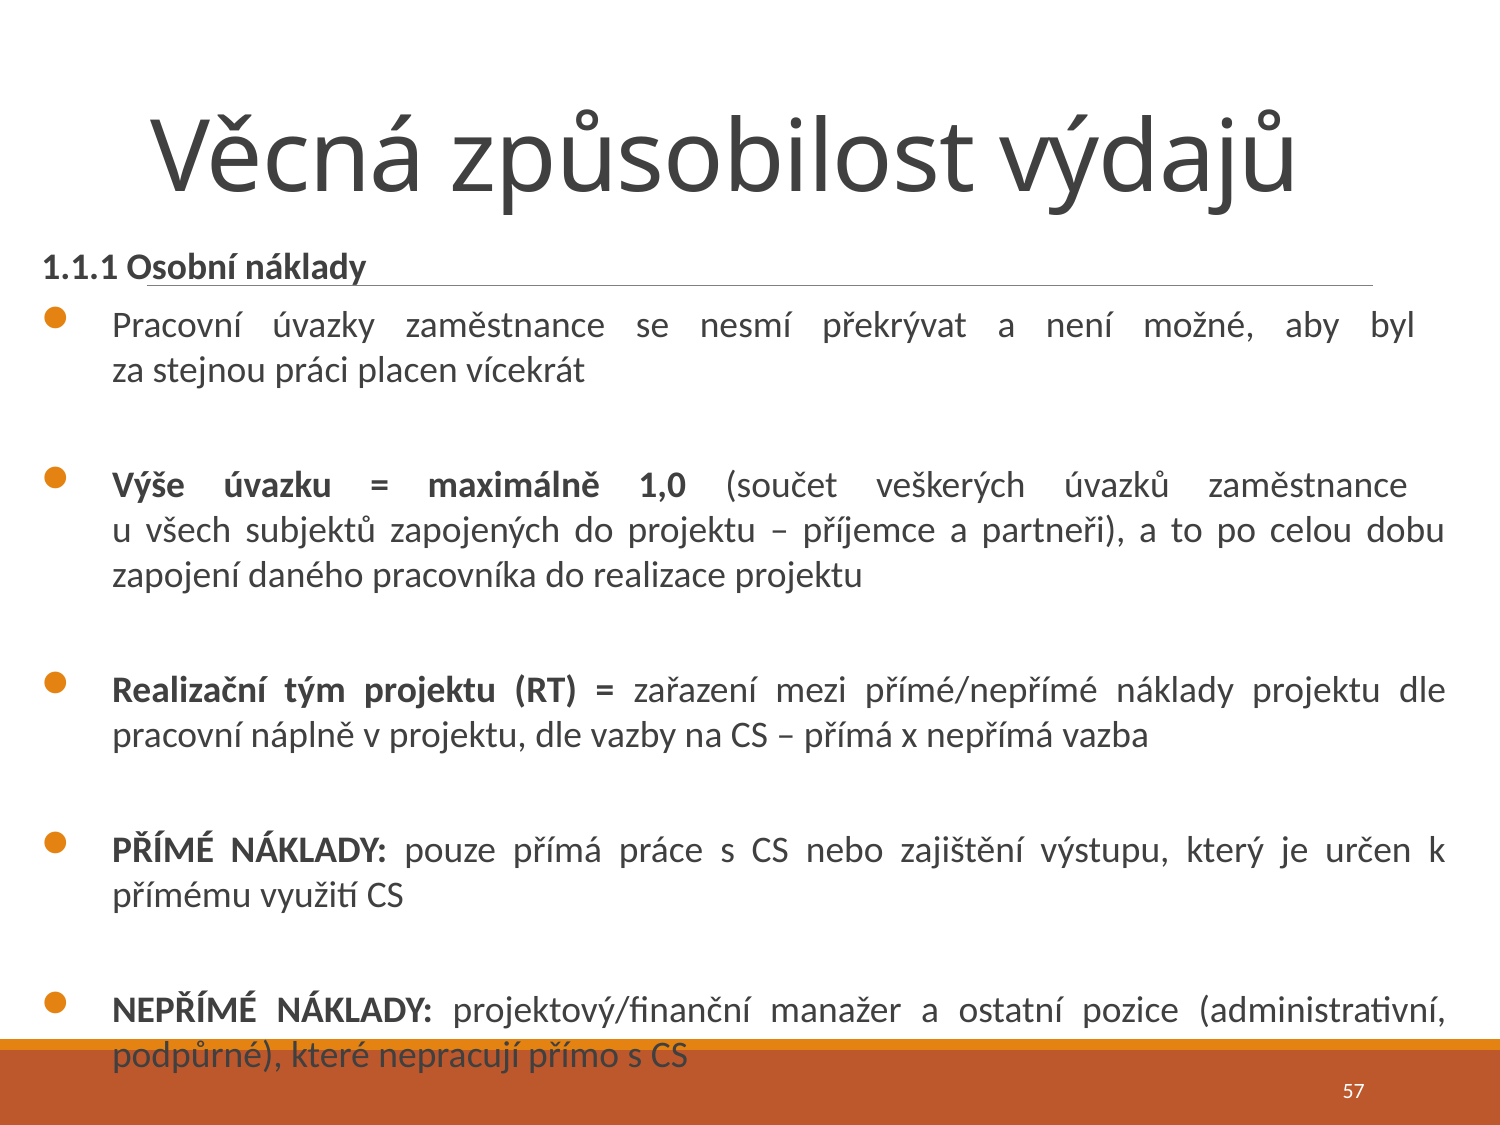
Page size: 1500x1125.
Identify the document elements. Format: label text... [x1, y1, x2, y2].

title Věcná způsobilost výdajů [135, 47, 1373, 219]
list 1.1.1 Osobní náklady Pracovní úvazky zaměstnance se nesmí překrývat a není možné, aby byl za stejnou práci placen vícekrát Výše úvazku = maximálně 1,0 (součet veškerých úvazků zaměstnance u všech subjektů zapojených do projektu – příjemce a partneři), a to po celou dobu zapojení daného pracovníka do realizace projektu Realizační tým projektu (RT) = zařazení mezi přímé/nepřímé náklady projektu dle pracovní náplně v projektu, dle vazby na CS – přímá x nepřímá vazba PŘÍMÉ NÁKLADY: pouze přímá práce s CS nebo zajištění výstupu, který je určen k přímému využití CS NEPŘÍMÉ NÁKLADY: projektový/finanční manažer a ostatní pozice (administrativní, podpůrné), které nepracují přímo s CS [41, 219, 1447, 1094]
slide_number 57 [1218, 1059, 1380, 1120]
